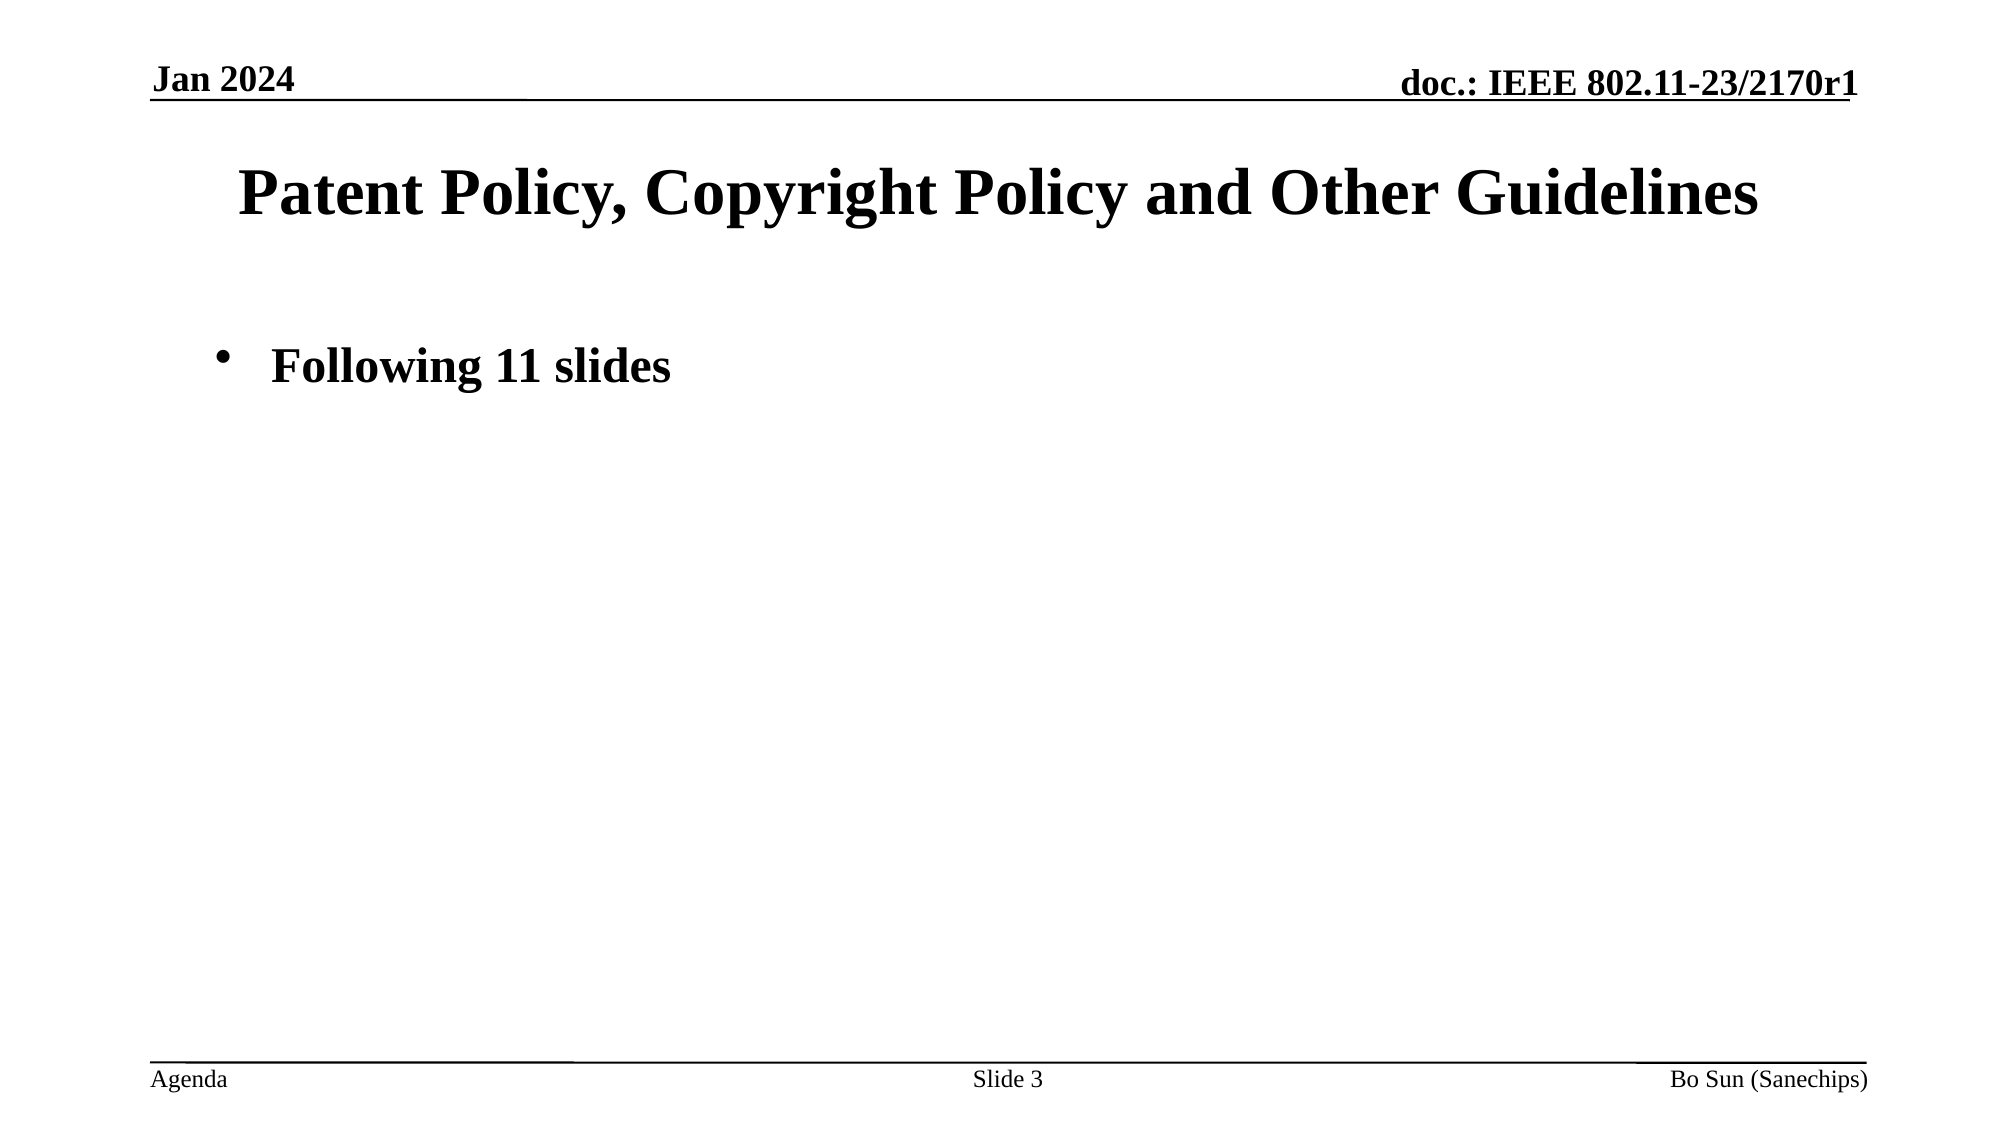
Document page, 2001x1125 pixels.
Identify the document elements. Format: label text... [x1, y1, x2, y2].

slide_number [152, 54, 563, 100]
slide_number Slide 3 [949, 1061, 1067, 1123]
footer Bo Sun (Sanechips) [1171, 1061, 1869, 1093]
text_box Following 11 slides [200, 324, 1800, 1000]
text_box Patent Policy, Copyright Policy and Other Guidelines [200, 100, 1800, 276]
